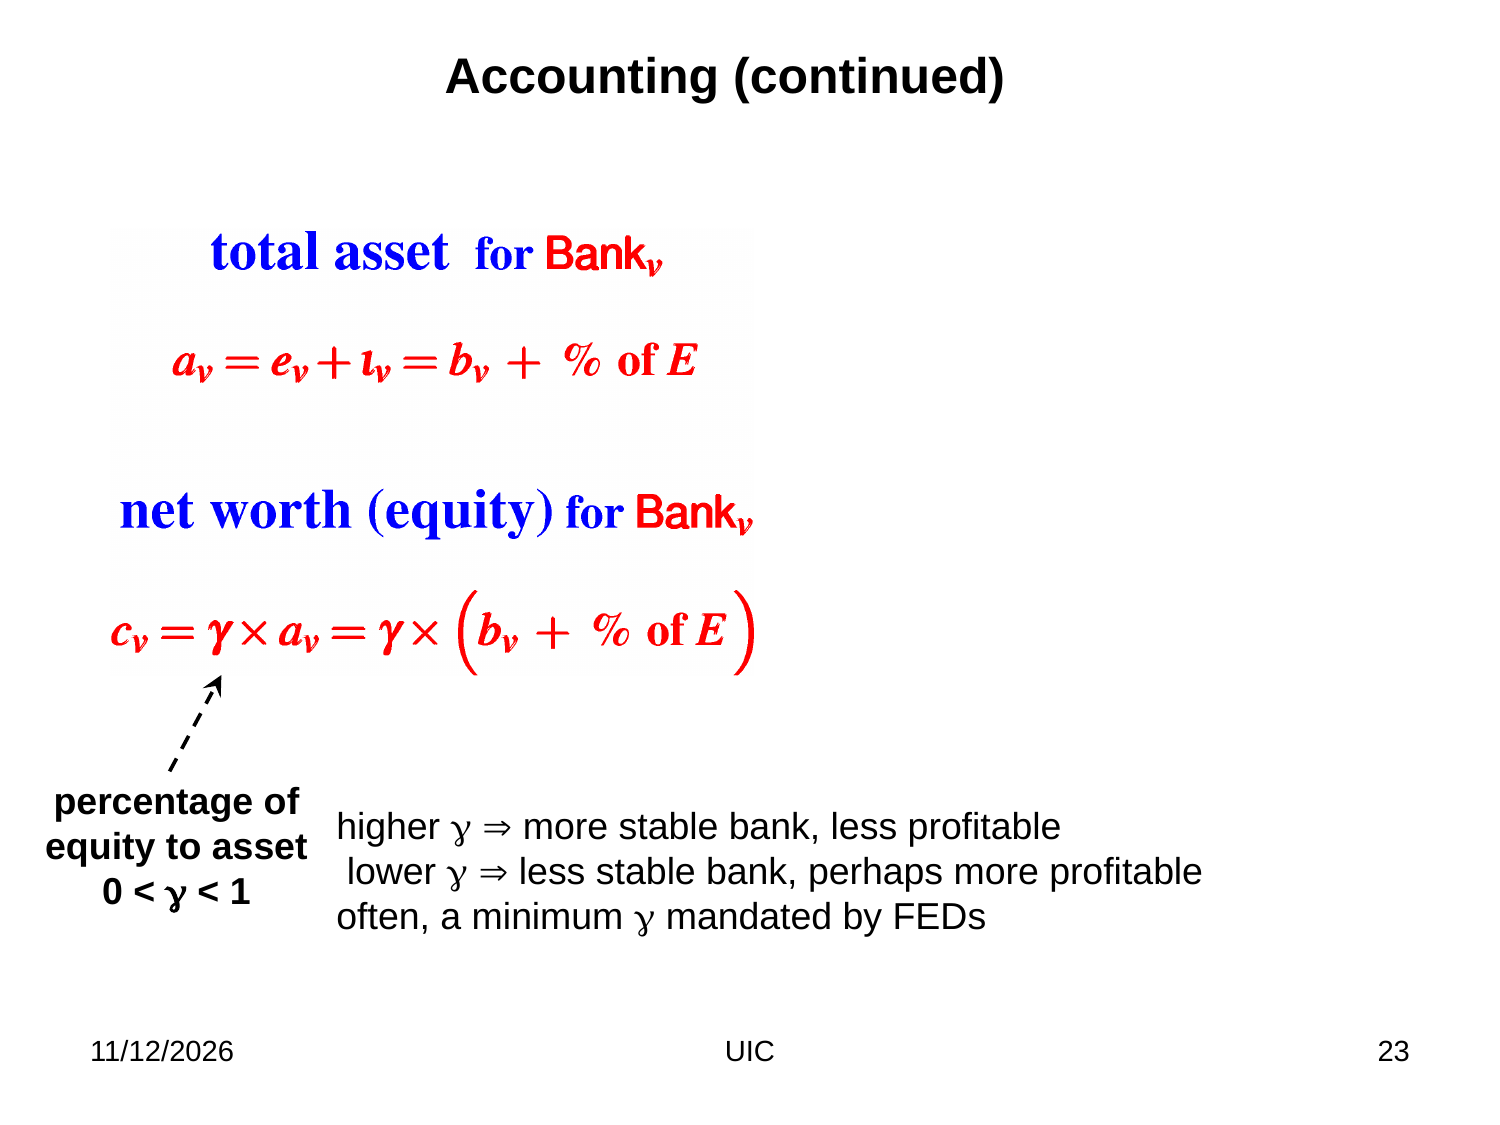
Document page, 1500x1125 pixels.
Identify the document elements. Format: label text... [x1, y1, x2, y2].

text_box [169, 674, 222, 772]
text_box percentage of equity to asset 0 <  < 1 [30, 769, 323, 920]
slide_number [74, 1024, 426, 1103]
list Accounting (continued) [49, 35, 1401, 127]
footer UIC [512, 1024, 988, 1103]
text_box higher   more stable bank, less profitable lower   less stable bank, perhaps more profitable often, a minimum  mandated by FEDs [321, 794, 1219, 945]
slide_number 23 [1074, 1024, 1426, 1103]
picture [110, 228, 754, 676]
